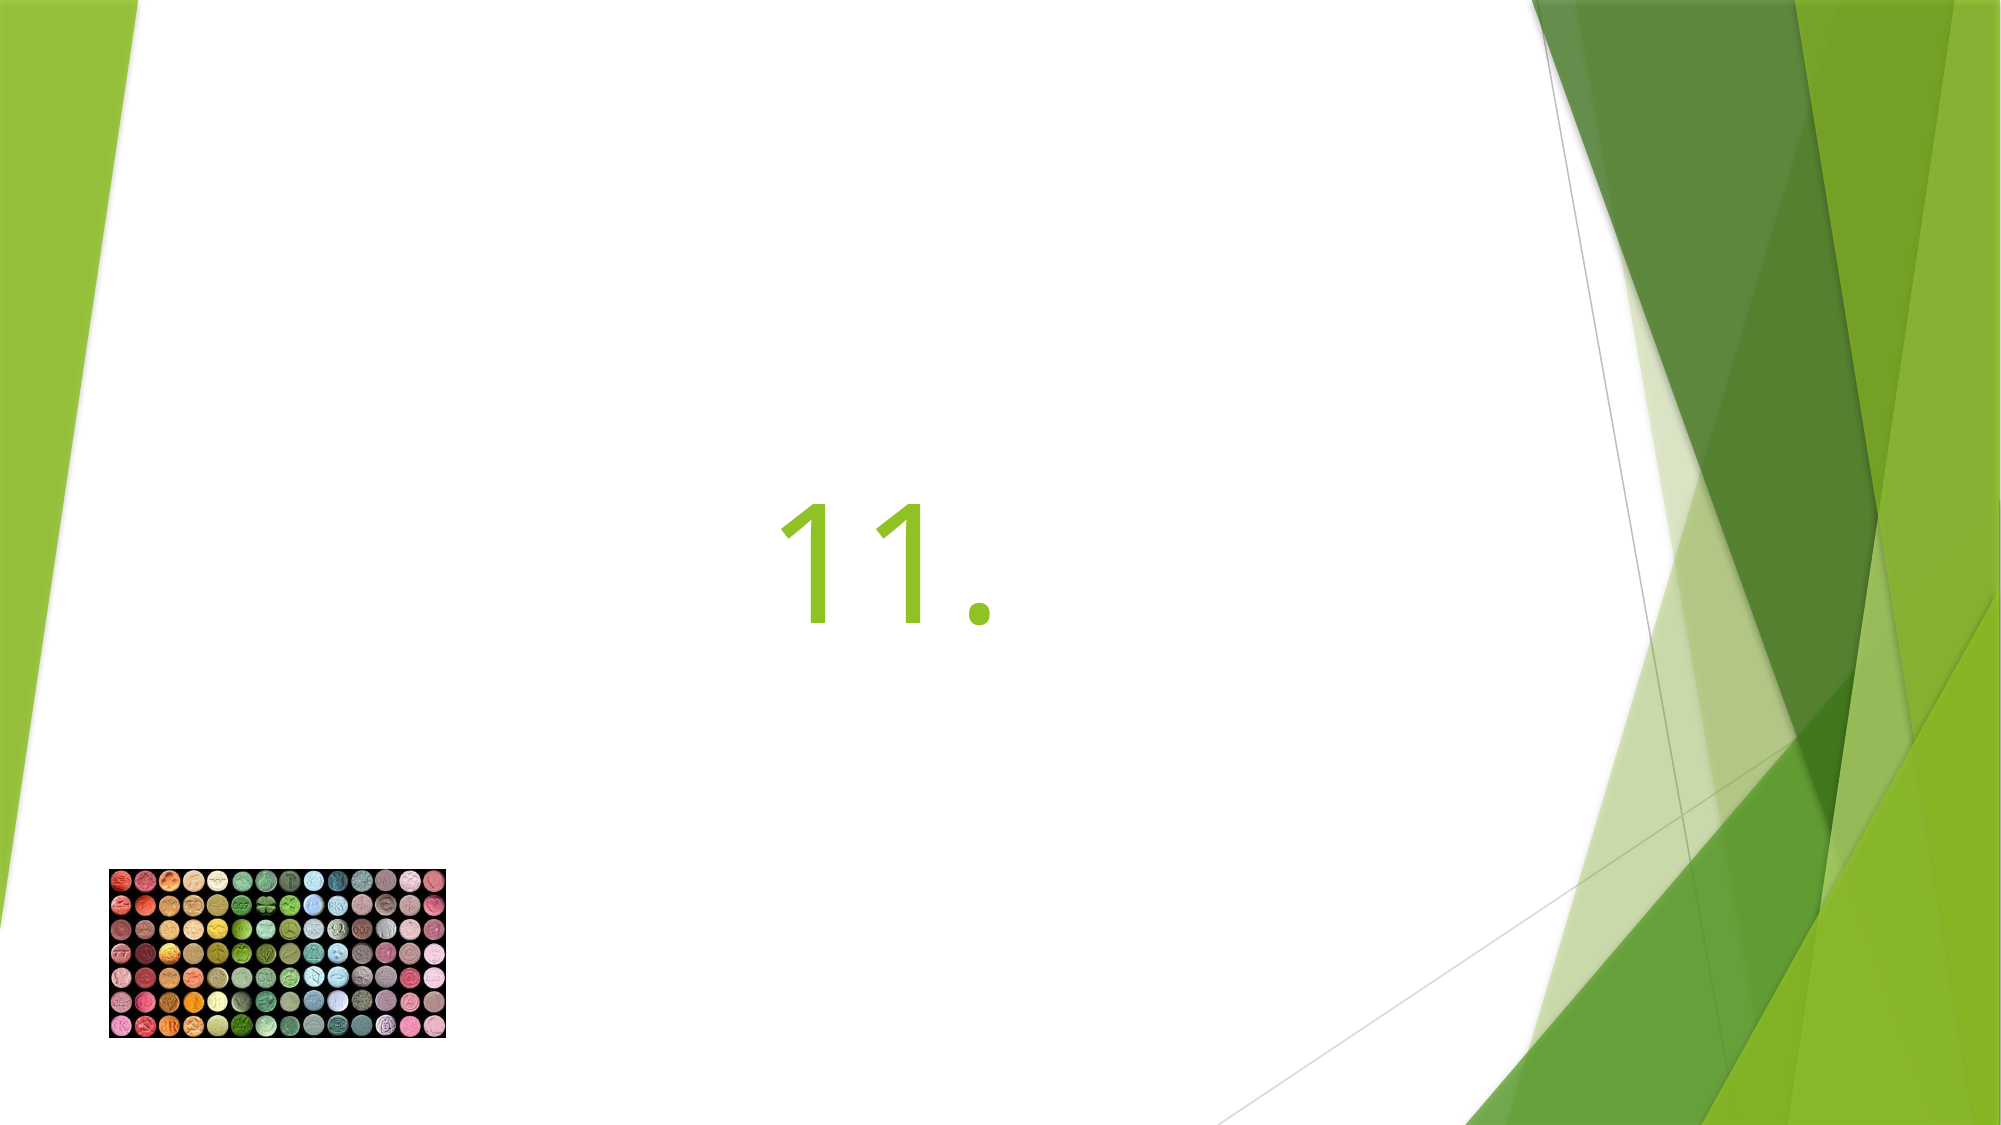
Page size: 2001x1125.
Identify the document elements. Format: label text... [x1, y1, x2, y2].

picture [108, 869, 447, 1039]
title 11. [247, 394, 1522, 665]
